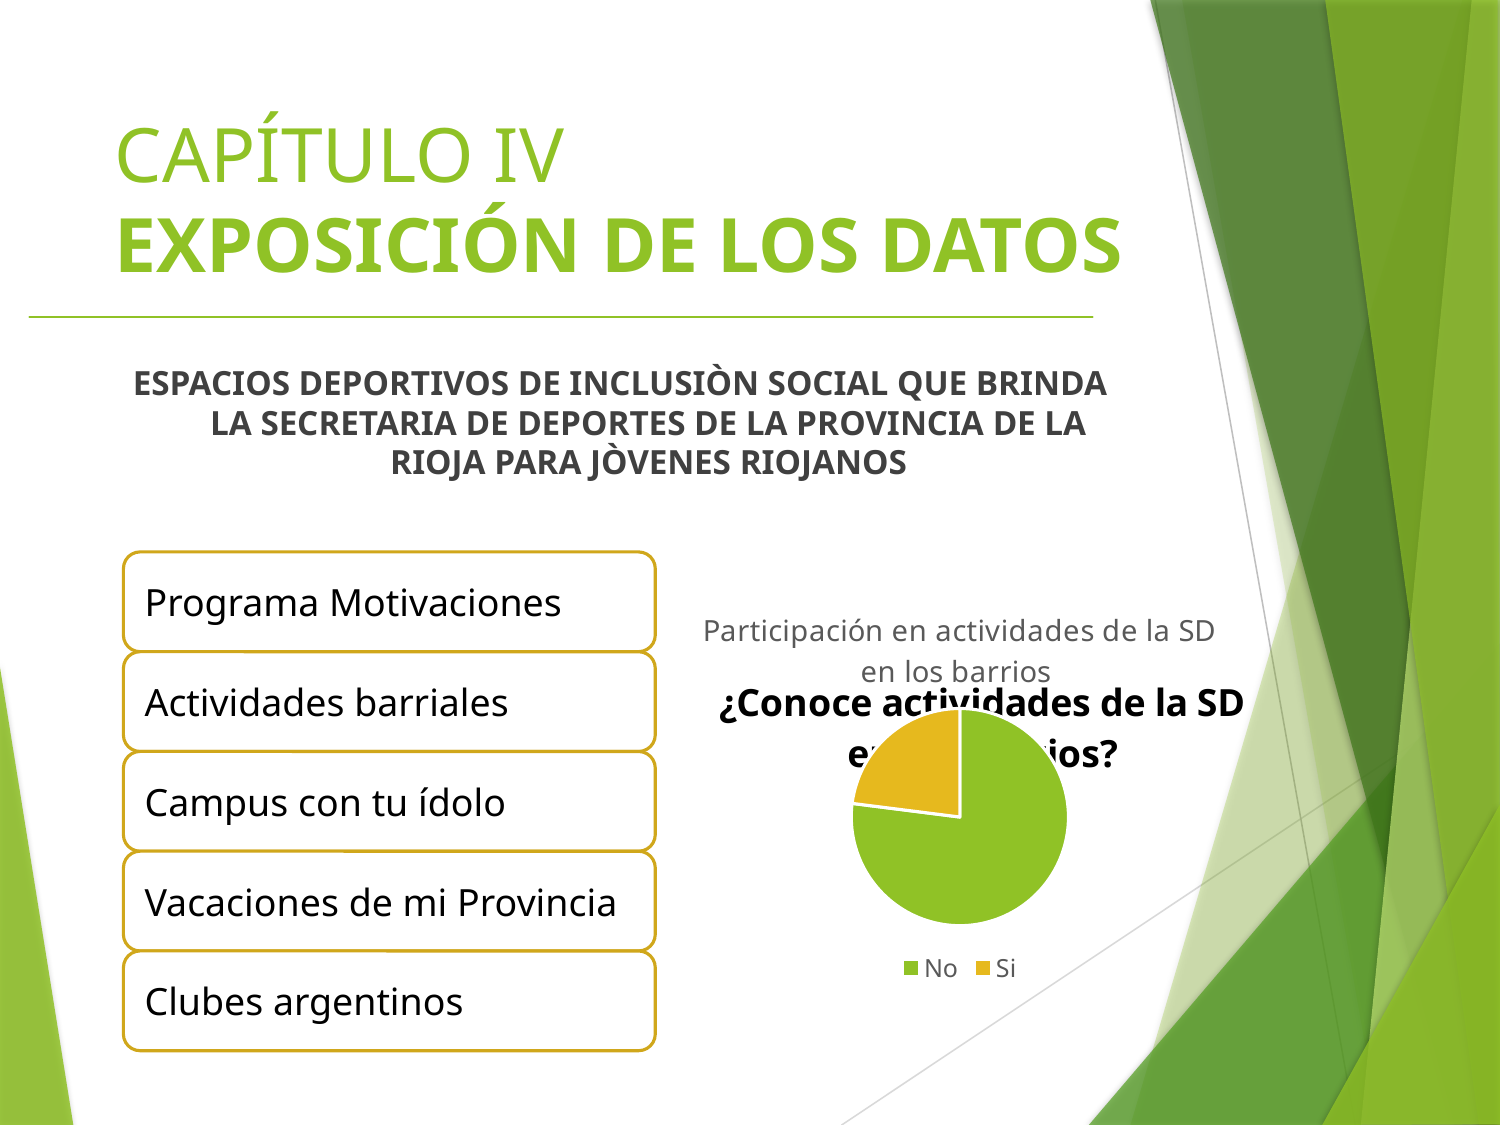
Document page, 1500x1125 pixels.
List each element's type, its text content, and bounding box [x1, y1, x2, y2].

chart [584, 584, 1311, 1067]
list ESPACIOS DEPORTIVOS DE INCLUSIÒN SOCIAL QUE BRINDA LA SECRETARIA DE DEPORTES DE LA PROVINCIA DE LA RIOJA PARA JÒVENES RIOJANOS [99, 354, 1142, 992]
title CAPÍTULO IV EXPOSICIÓN DE LOS DATOS [99, 99, 1142, 317]
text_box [122, 551, 656, 1052]
